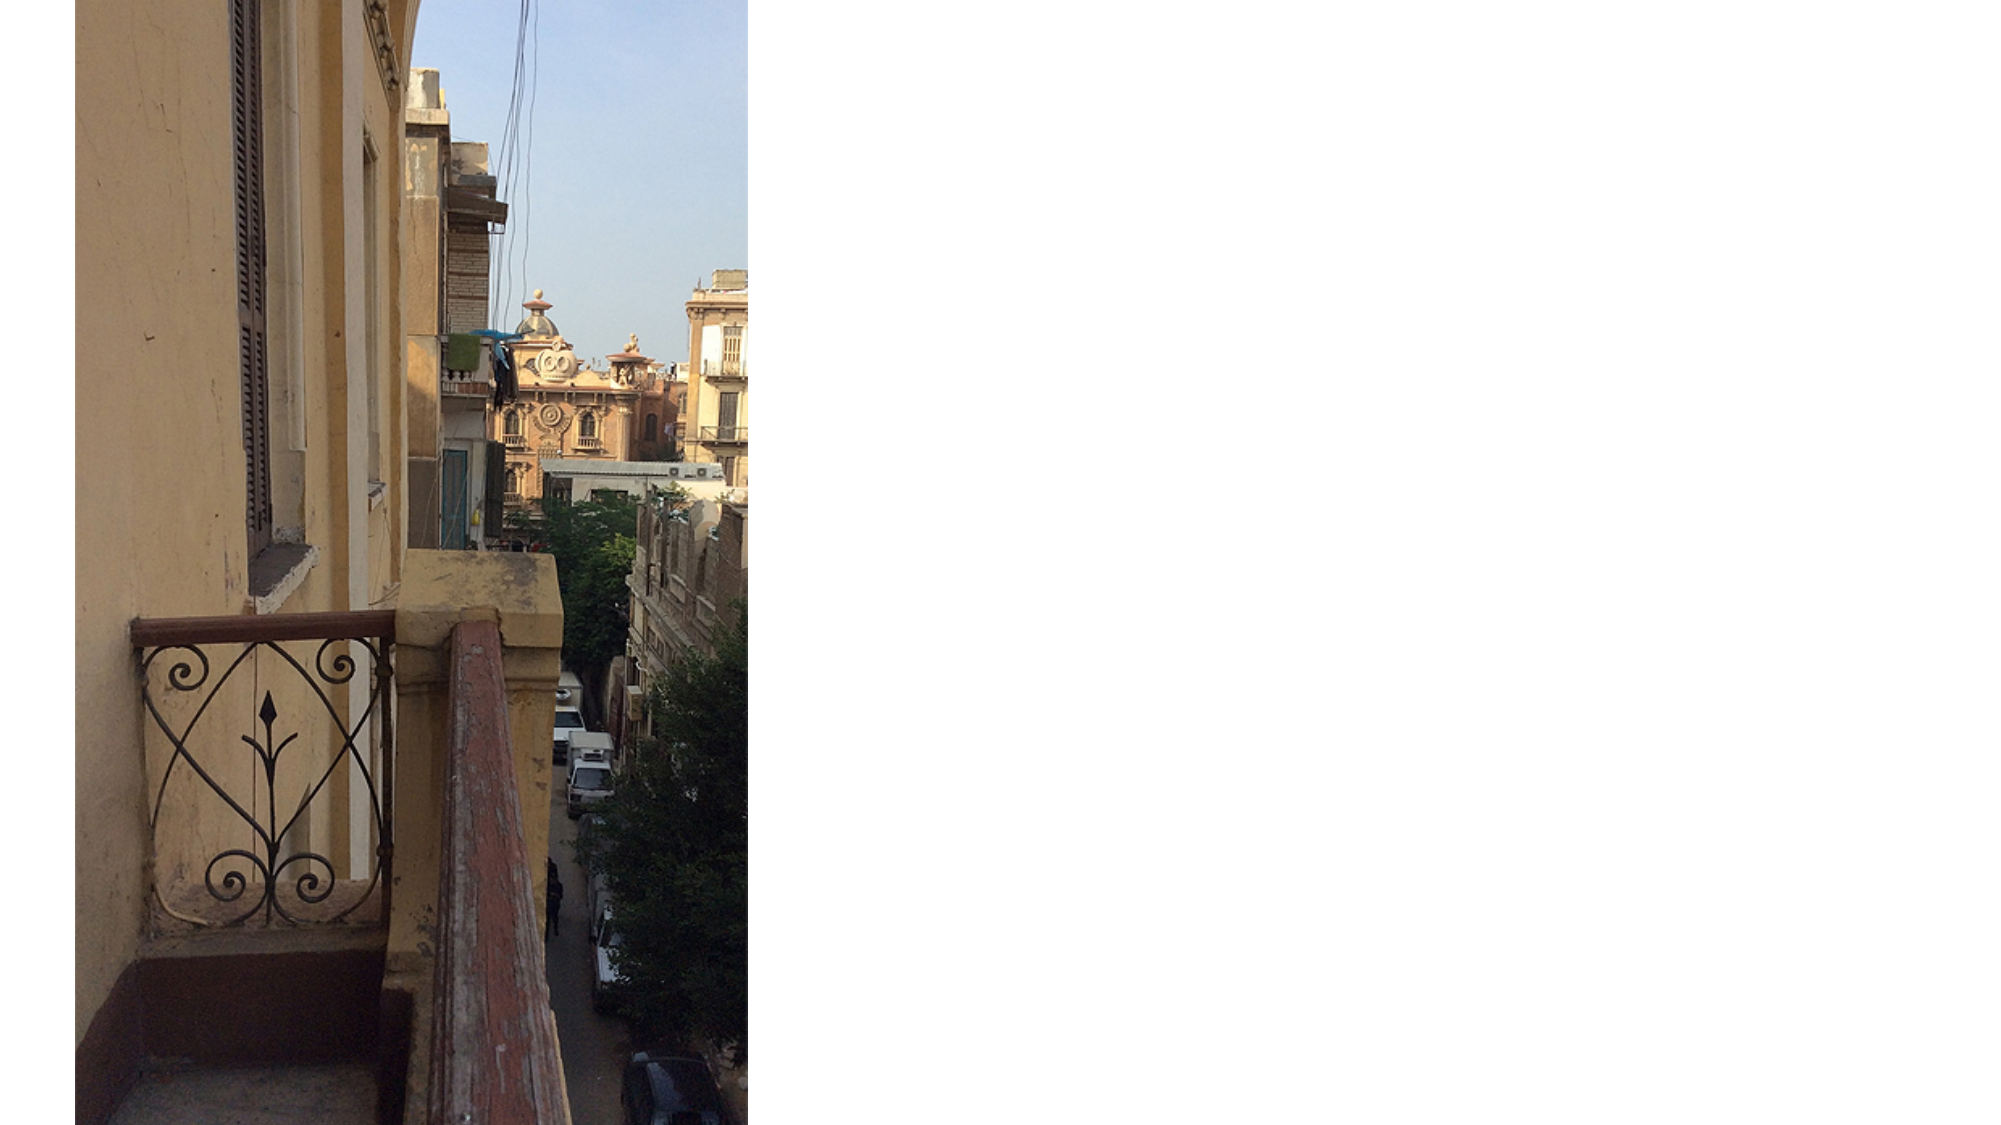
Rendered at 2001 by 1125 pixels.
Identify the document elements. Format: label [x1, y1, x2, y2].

list [74, 0, 748, 1125]
